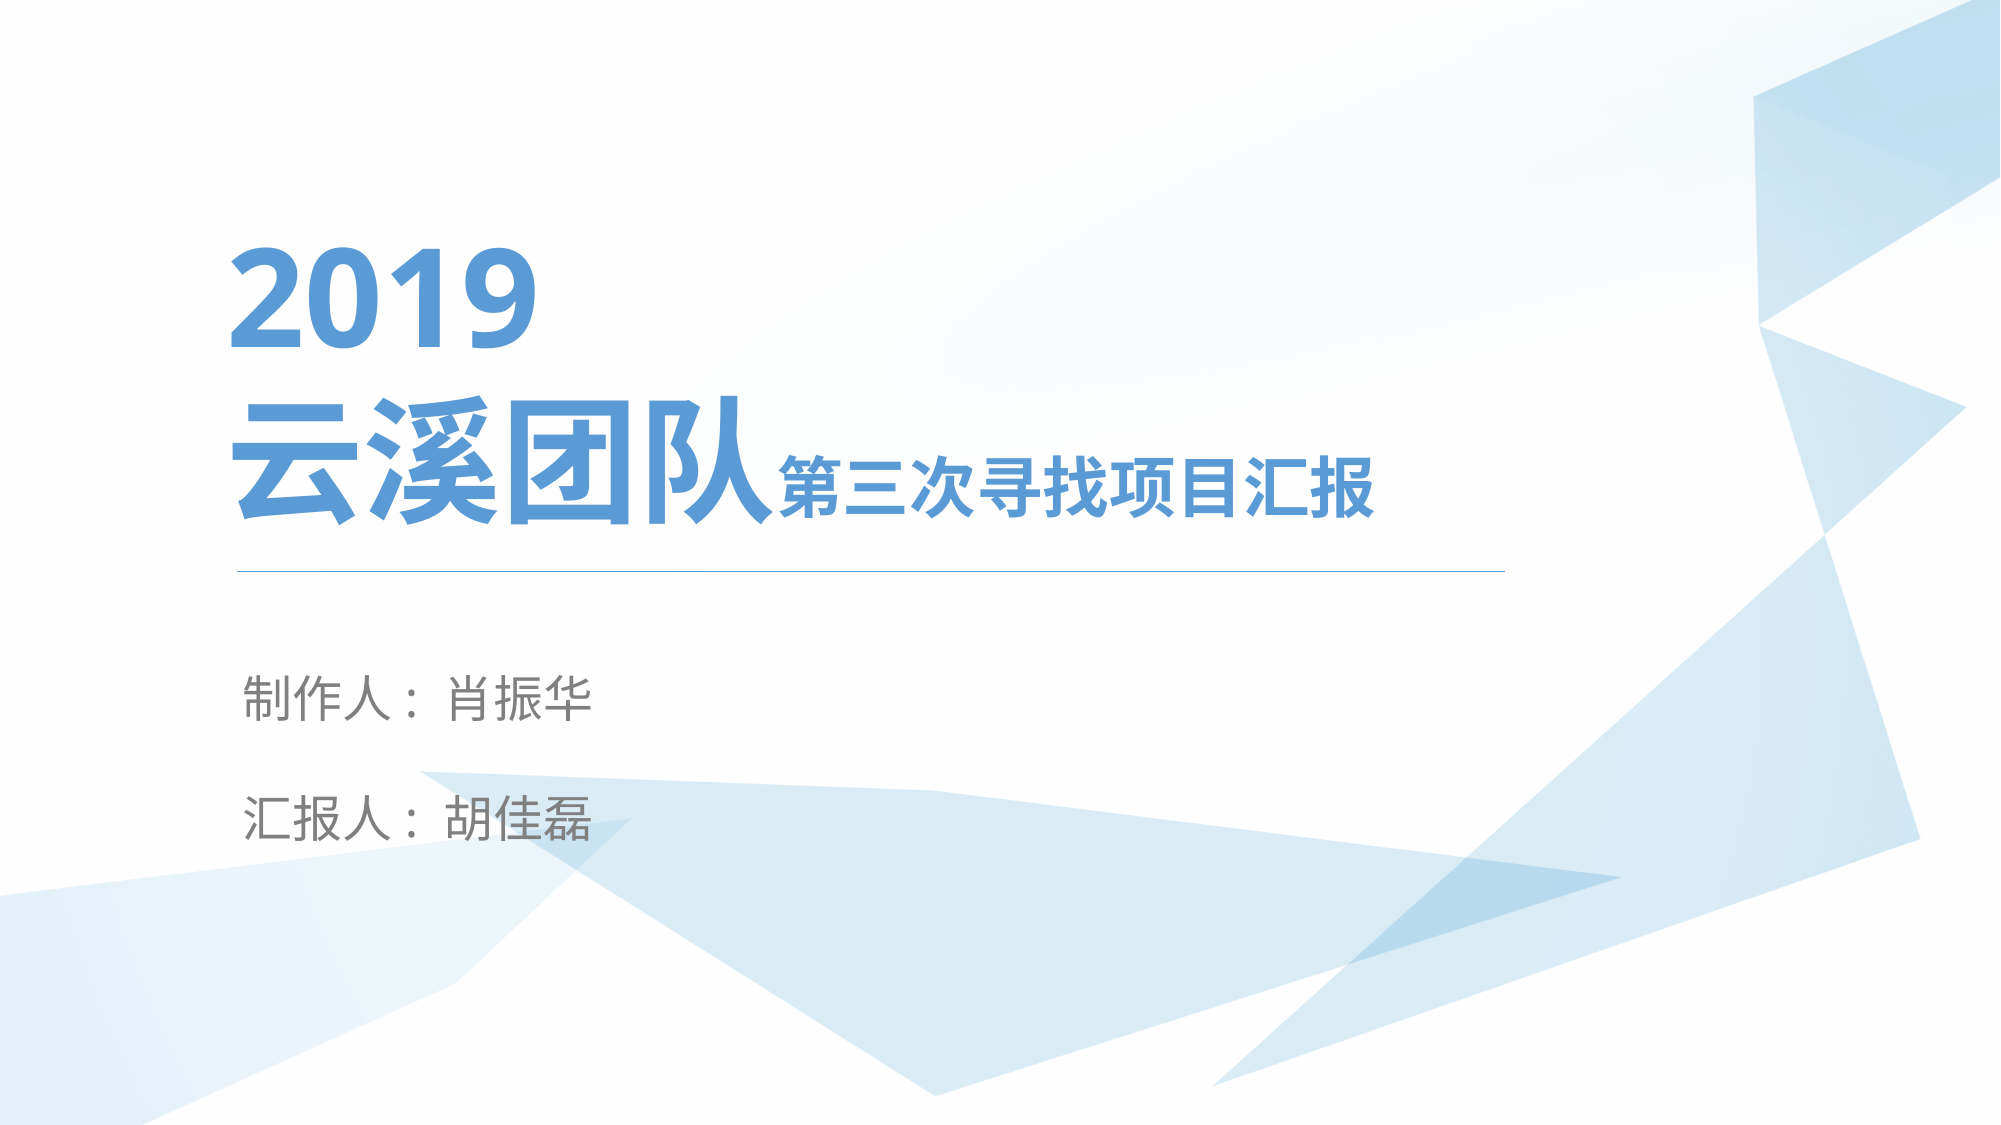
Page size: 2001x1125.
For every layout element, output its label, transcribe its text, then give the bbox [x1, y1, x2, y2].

text_box 制作人: 肖振华 汇报人: 胡佳磊 [228, 660, 741, 855]
text_box 2019 云溪团队第三次寻找项目汇报 [211, 202, 1392, 548]
picture [0, 0, 2001, 1125]
